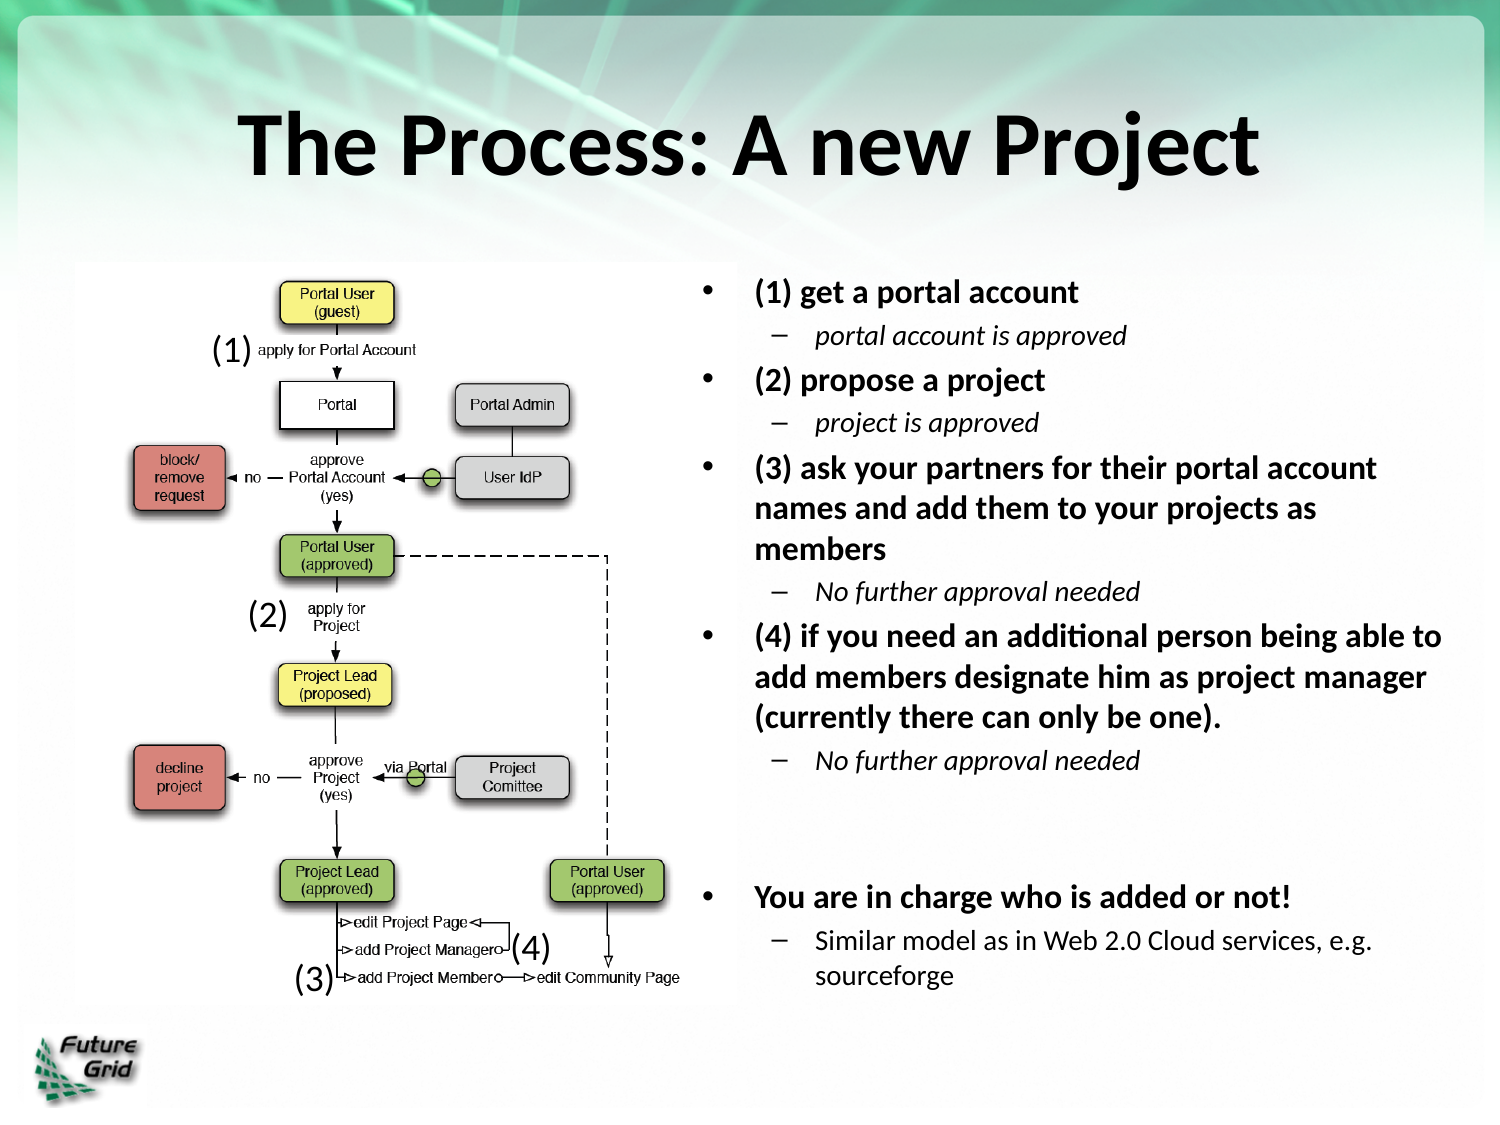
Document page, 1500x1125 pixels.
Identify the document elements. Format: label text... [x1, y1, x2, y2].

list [74, 262, 738, 1006]
title The Process: A new Project [75, 45, 1425, 233]
list (1) get a portal account portal account is approved (2) propose a project project is approved (3) ask your partners for their portal account names and add them to your projects as members No further approval needed (4) if you need an additional person being able to add members designate him as project manager (currently there can only be one). No further approval needed You are in charge who is added or not! Similar model as in Web 2.0 Cloud services, e.g. sourceforge [738, 262, 1472, 1005]
picture [0, 0, 1500, 1125]
